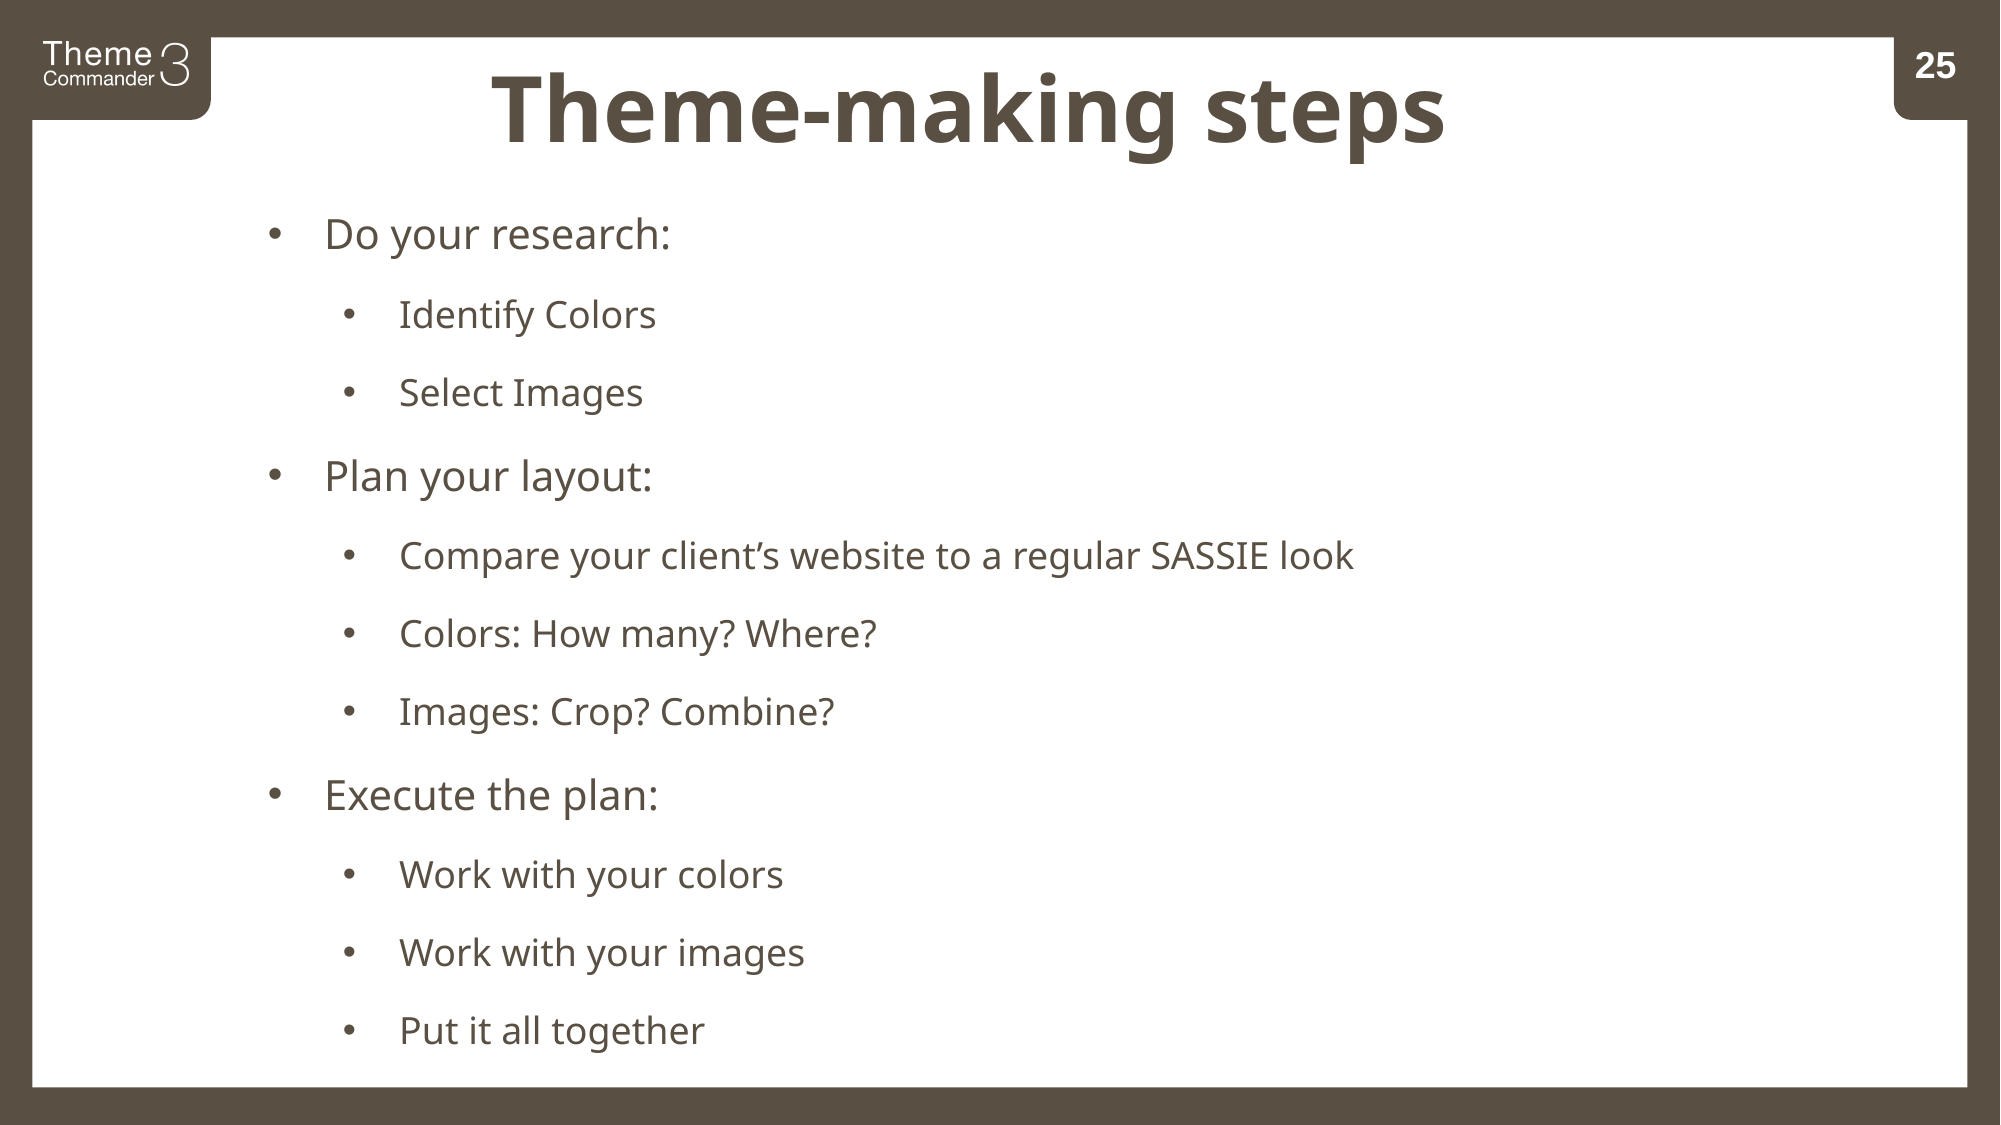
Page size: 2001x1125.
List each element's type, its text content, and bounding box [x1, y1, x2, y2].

slide_number 26 [1878, 29, 1972, 98]
text_box Do your research: Identify Colors Select Images Plan your layout: Compare your client’s website to a regular SASSIE look Colors: How many? Where? Images: Crop? Combine? Execute the plan: Work with your colors Work with your images Put it all together [103, 175, 1972, 1125]
picture [43, 41, 189, 63]
text_box Theme-making steps [0, 63, 1939, 233]
